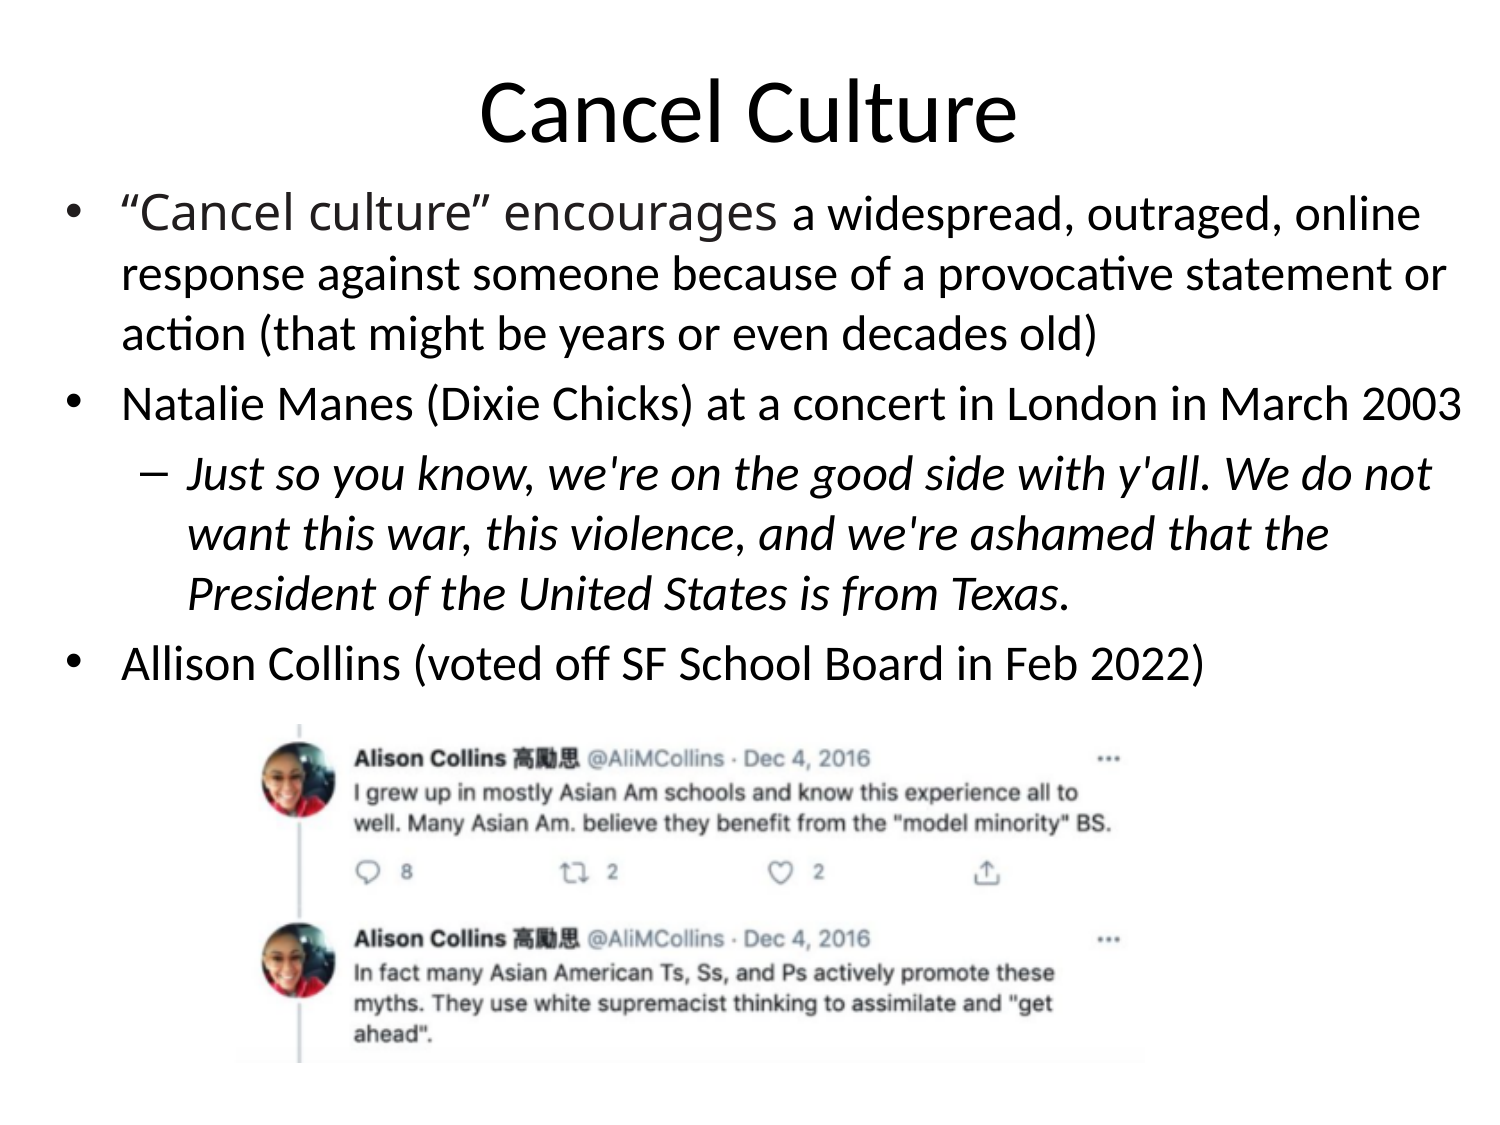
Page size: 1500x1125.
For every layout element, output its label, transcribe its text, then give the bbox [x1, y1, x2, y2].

list “Cancel culture” encourages a widespread, outraged, online response against someone because of a provocative statement or action (that might be years or even decades old) Natalie Manes (Dixie Chicks) at a concert in London in March 2003 Just so you know, we're on the good side with y'all. We do not want this war, this violence, and we're ashamed that the President of the United States is from Texas. Allison Collins (voted off SF School Board in Feb 2022) [50, 173, 1488, 916]
picture [224, 724, 1145, 1063]
title Cancel Culture [75, 12, 1425, 173]
